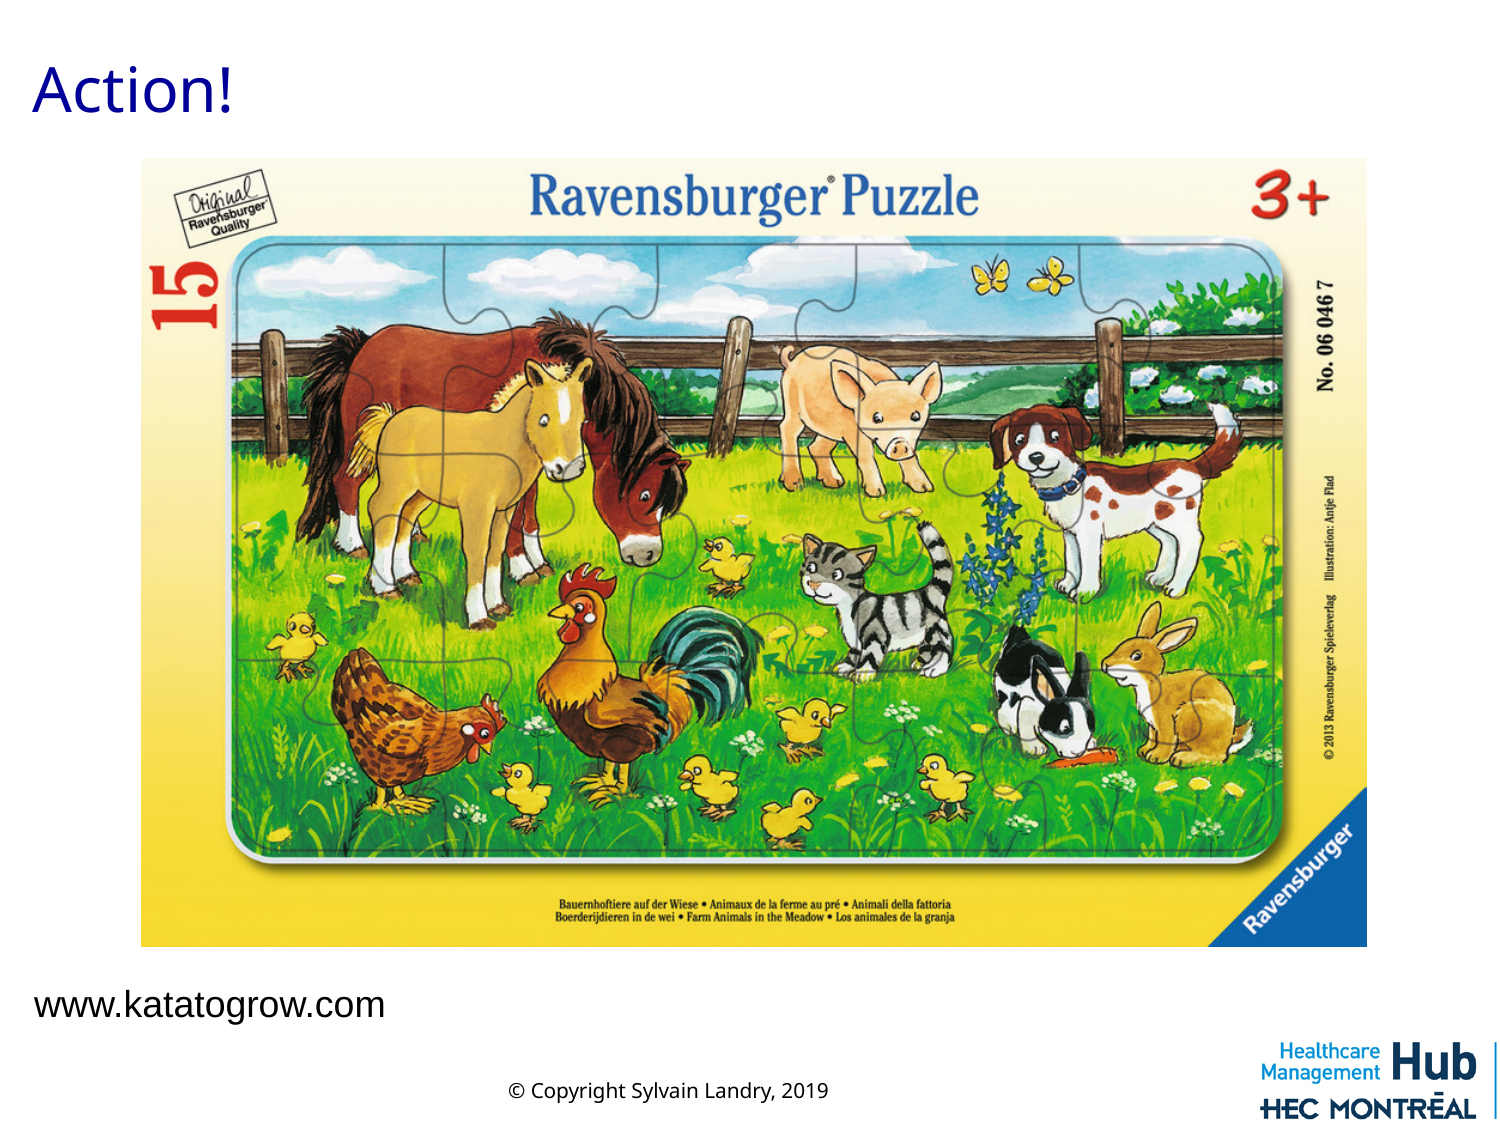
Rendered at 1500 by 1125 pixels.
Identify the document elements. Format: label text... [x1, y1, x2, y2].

title Action! [17, 42, 1389, 209]
text_box www.katatogrow.com [19, 972, 495, 1033]
picture [1257, 1033, 1500, 1125]
picture [141, 158, 1368, 947]
